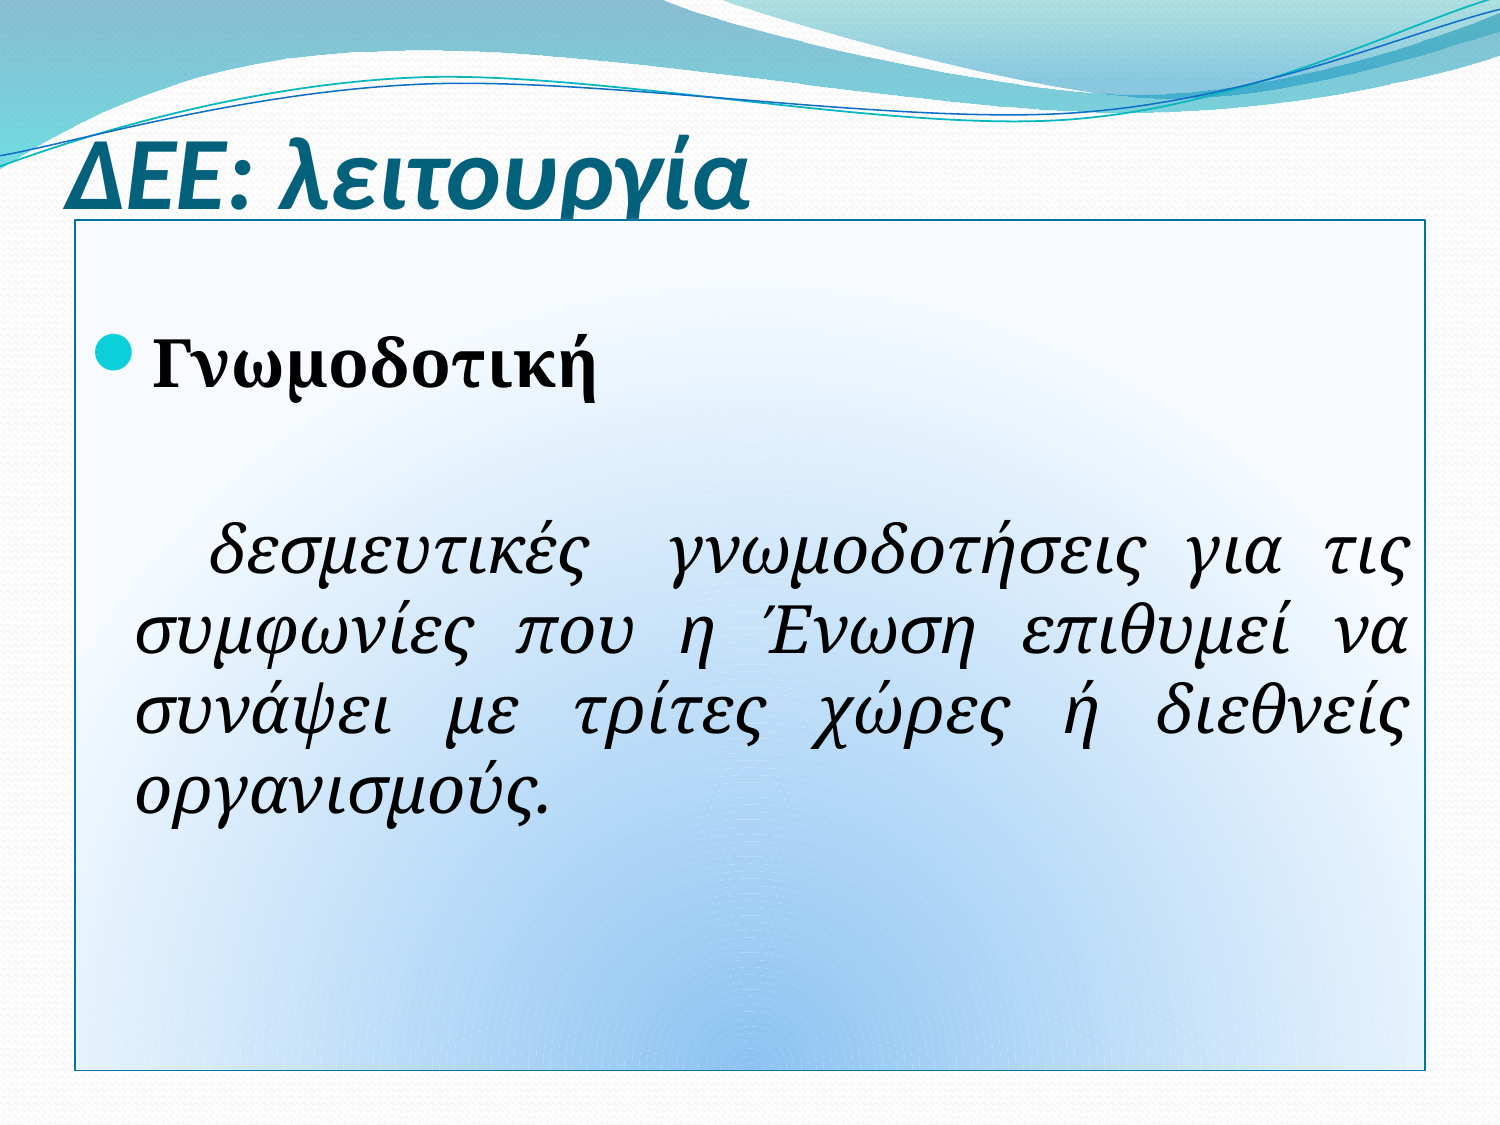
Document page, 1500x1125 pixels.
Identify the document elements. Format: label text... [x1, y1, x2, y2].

title ΔΕΕ: λειτουργία [64, 42, 1415, 231]
list Γνωμοδοτική δεσμευτικές γνωμοδοτήσεις για τις συμφωνίες που η Ένωση επιθυμεί να συνάψει με τρίτες χώρες ή διεθνείς οργανισμούς. [74, 219, 1426, 1071]
